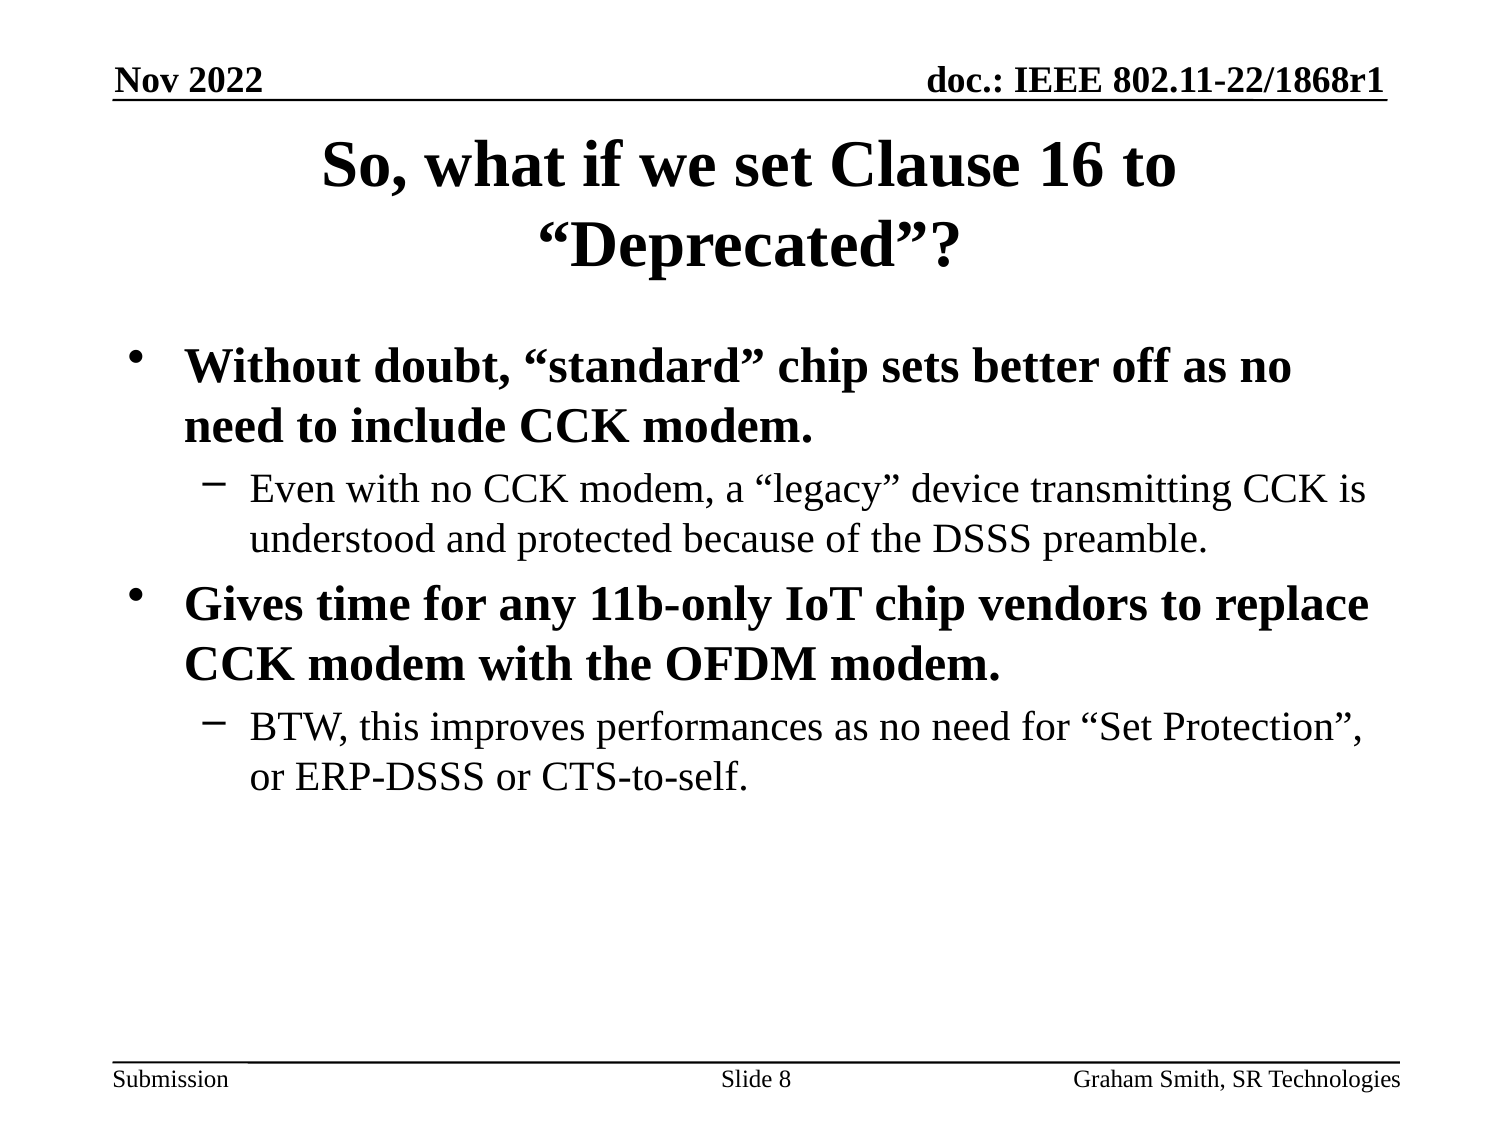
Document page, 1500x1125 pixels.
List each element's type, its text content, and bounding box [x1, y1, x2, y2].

slide_number Slide 8 [712, 1061, 800, 1093]
footer Graham Smith, SR Technologies [1069, 1061, 1402, 1093]
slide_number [114, 54, 265, 101]
title So, what if we set Clause 16 to “Deprecated”? [112, 112, 1388, 288]
list Without doubt, “standard” chip sets better off as no need to include CCK modem. Even with no CCK modem, a “legacy” device transmitting CCK is understood and protected because of the DSSS preamble. Gives time for any 11b-only IoT chip vendors to replace CCK modem with the OFDM modem. BTW, this improves performances as no need for “Set Protection”, or ERP-DSSS or CTS-to-self. [112, 324, 1388, 1000]
